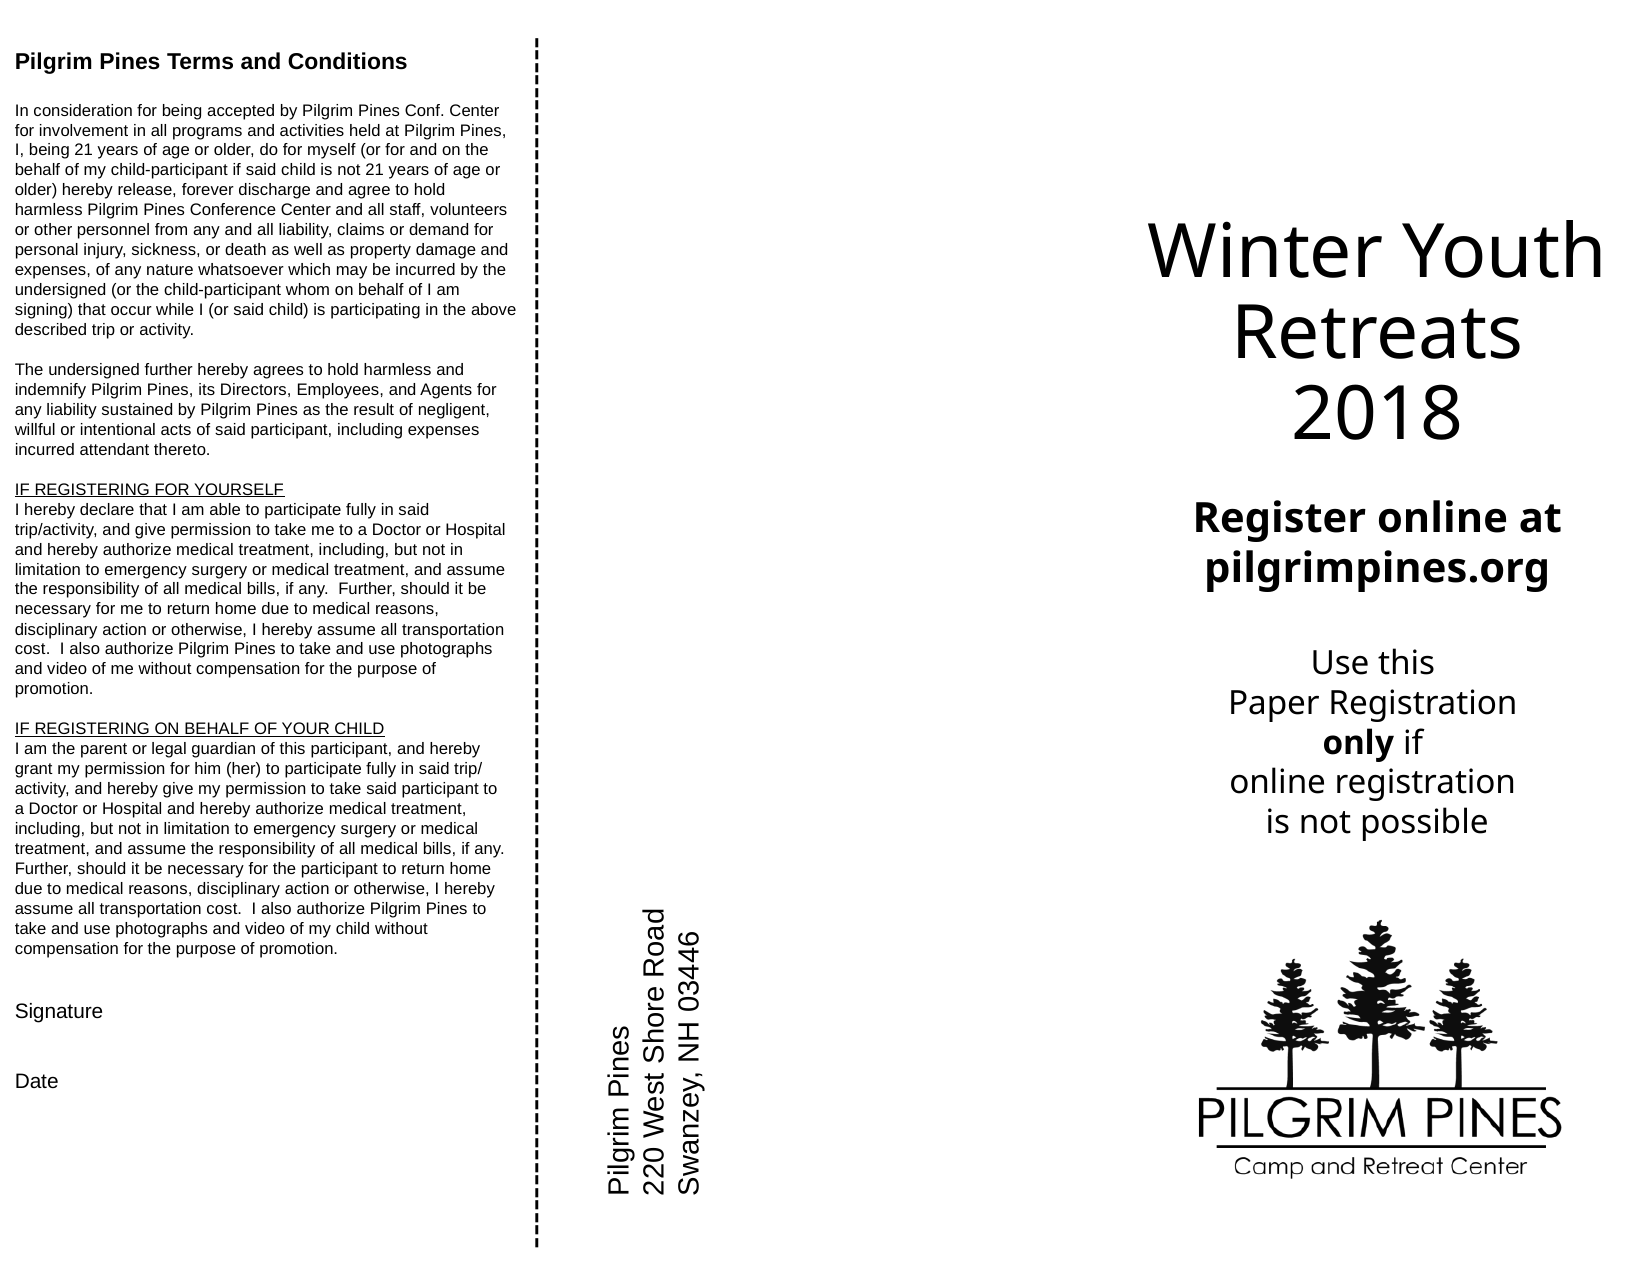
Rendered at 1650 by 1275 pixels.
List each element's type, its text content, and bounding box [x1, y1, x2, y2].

text_box Pilgrim Pines 220 West Shore Road Swanzey, NH 03446 [591, 856, 729, 1211]
list Register online at pilgrimpines.org Use this Paper Registration only if online registration is not possible [1165, 490, 1590, 857]
list Winter Youth Retreats 2018 [1133, 74, 1622, 456]
text_box ------------------------------------------------------------------------------------------------- [501, 0, 562, 1265]
picture [1132, 894, 1622, 1211]
text_box Pilgrim Pines Terms and Conditions In consideration for being accepted by Pilgrim Pines Conf. Center for involvement in all programs and activities held at Pilgrim Pines, I, being 21 years of age or older, do for myself (or for and on the behalf of my child-participant if said child is not 21 years of age or older) hereby release, forever discharge and agree to hold harmless Pilgrim Pines Conference Center and all staff, volunteers or other personnel from any and all liability, claims or demand for personal injury, sickness, or death as well as property damage and expenses, of any nature whatsoever which may be incurred by the undersigned (or the child-participant whom on behalf of I am signing) that occur while I (or said child) is participating in the above described trip or activity. The undersigned further hereby agrees to hold harmless and indemnify Pilgrim Pines, its Directors, Employees, and Agents for any liability sustained by Pilgrim Pines as the result of negligent, willful or intentional acts of said participant, including expenses incurred attendant thereto. IF REGISTERING FOR YOURSELF I hereby declare that I am able to participate fully in said trip/activity, and give permission to take me to a Doctor or Hospital and hereby authorize medical treatment, including, but not in limitation to emergency surgery or medical treatment, and assume the responsibility of all medical bills, if any. Further, should it be necessary for me to return home due to medical reasons, disciplinary action or otherwise, I hereby assume all transportation cost. I also authorize Pilgrim Pines to take and use photographs and video of me without compensation for the purpose of promotion. IF REGISTERING ON BEHALF OF YOUR CHILD I am the parent or legal guardian of this participant, and hereby grant my permission for him (her) to participate fully in said trip/ activity, and hereby give my permission to take said participant to a Doctor or Hospital and hereby authorize medical treatment, including, but not in limitation to emergency surgery or medical treatment, and assume the responsibility of all medical bills, if any. Further, should it be necessary for the participant to return home due to medical reasons, disciplinary action or otherwise, I hereby assume all transportation cost. I also authorize Pilgrim Pines to take and use photographs and video of my child without compensation for the purpose of promotion. Signature Date [0, 39, 533, 1120]
